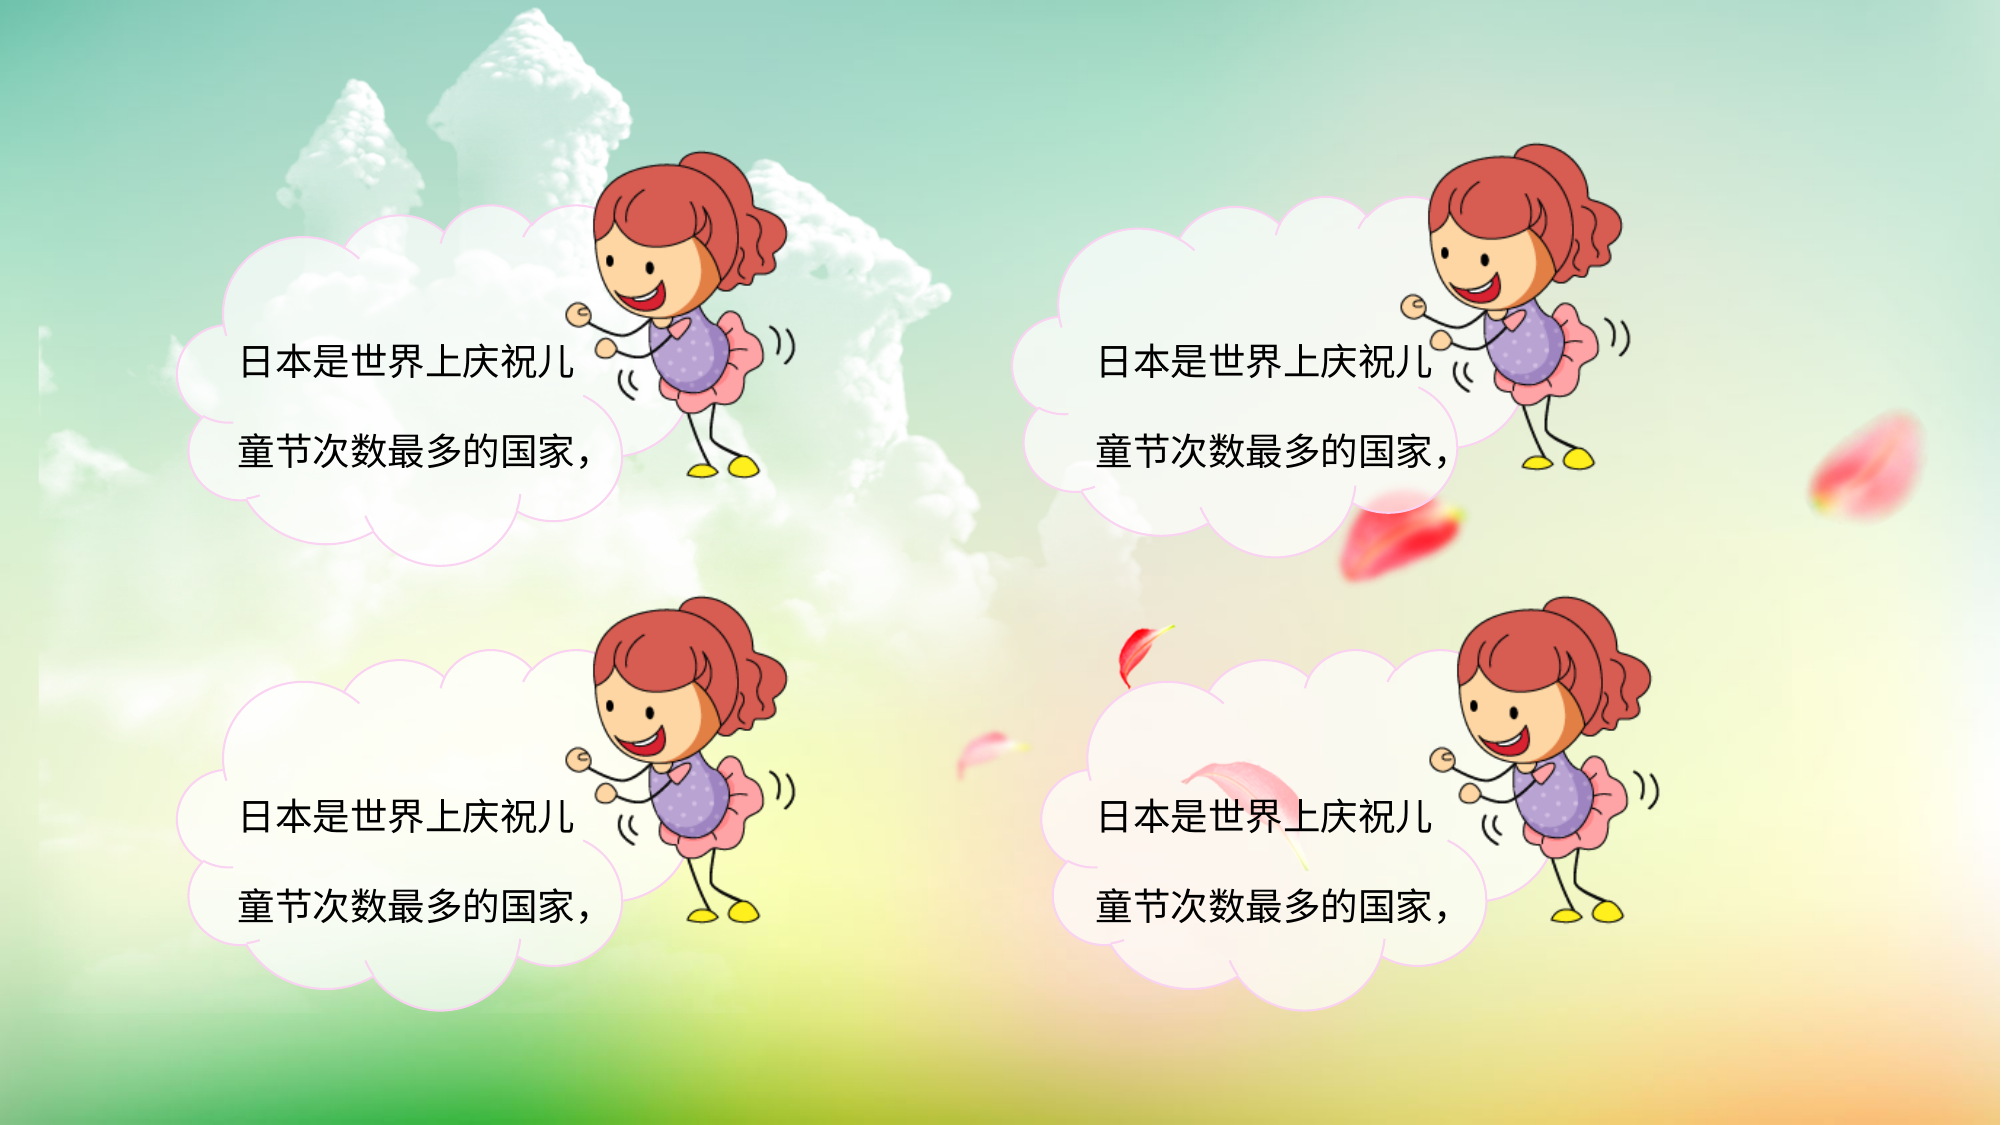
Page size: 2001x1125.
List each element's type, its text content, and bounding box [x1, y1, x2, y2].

text_box [1088, 649, 1421, 740]
text_box [227, 204, 556, 285]
text_box 日本是世界上庆祝儿童节次数最多的国家， [1080, 740, 1481, 936]
text_box [175, 324, 614, 567]
picture [0, 0, 2000, 1125]
text_box [224, 649, 556, 740]
text_box [1040, 770, 1477, 1012]
text_box 日本是世界上庆祝儿童节次数最多的国家， [222, 740, 623, 936]
text_box 日本是世界上庆祝儿童节次数最多的国家， [1080, 285, 1481, 481]
text_box 日本是世界上庆祝儿童节次数最多的国家， [222, 285, 556, 481]
text_box [175, 769, 613, 1012]
text_box [1010, 195, 1449, 559]
